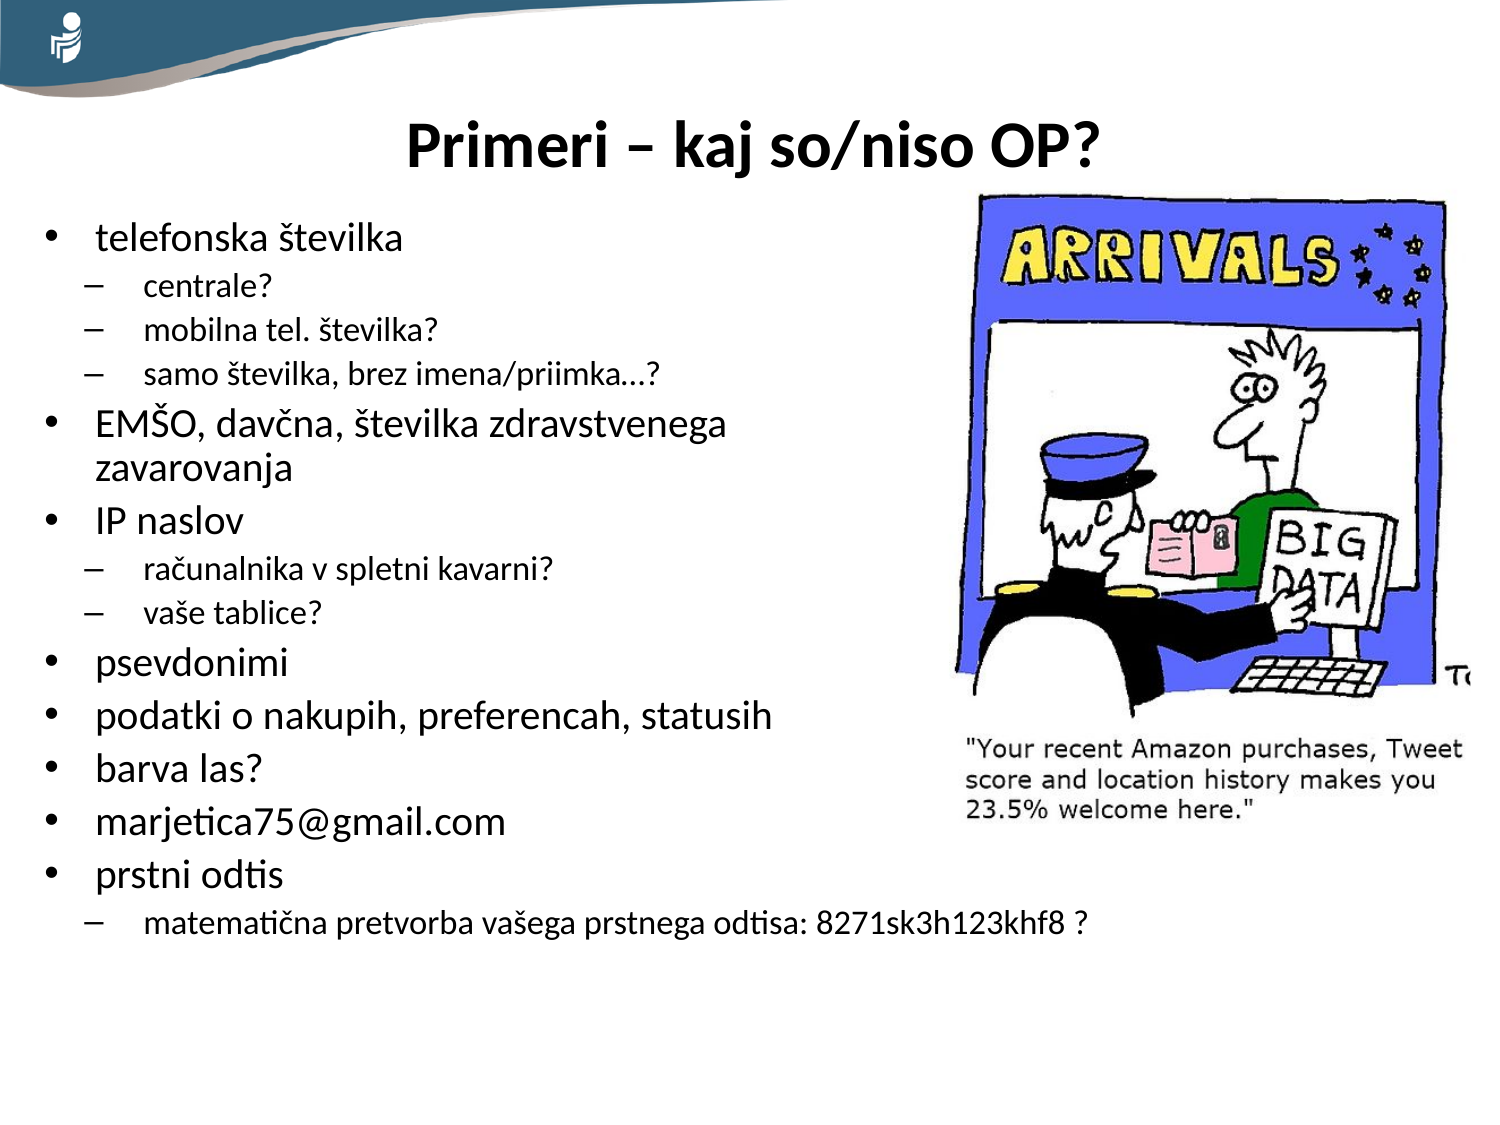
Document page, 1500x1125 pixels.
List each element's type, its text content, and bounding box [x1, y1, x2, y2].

picture [0, 0, 809, 101]
list telefonska številka centrale? mobilna tel. številka? samo številka, brez imena/priimka…? EMŠO, davčna, številka zdravstvenega zavarovanja IP naslov računalnika v spletni kavarni? vaše tablice? psevdonimi podatki o nakupih, preferencah, statusih barva las? marjetica75@gmail.com prstni odtis matematična pretvorba vašega prstnega odtisa: 8271sk3h123khf8 ? [29, 208, 1380, 953]
title Primeri – kaj so/niso OP? [79, 46, 1430, 235]
picture [913, 172, 1471, 852]
